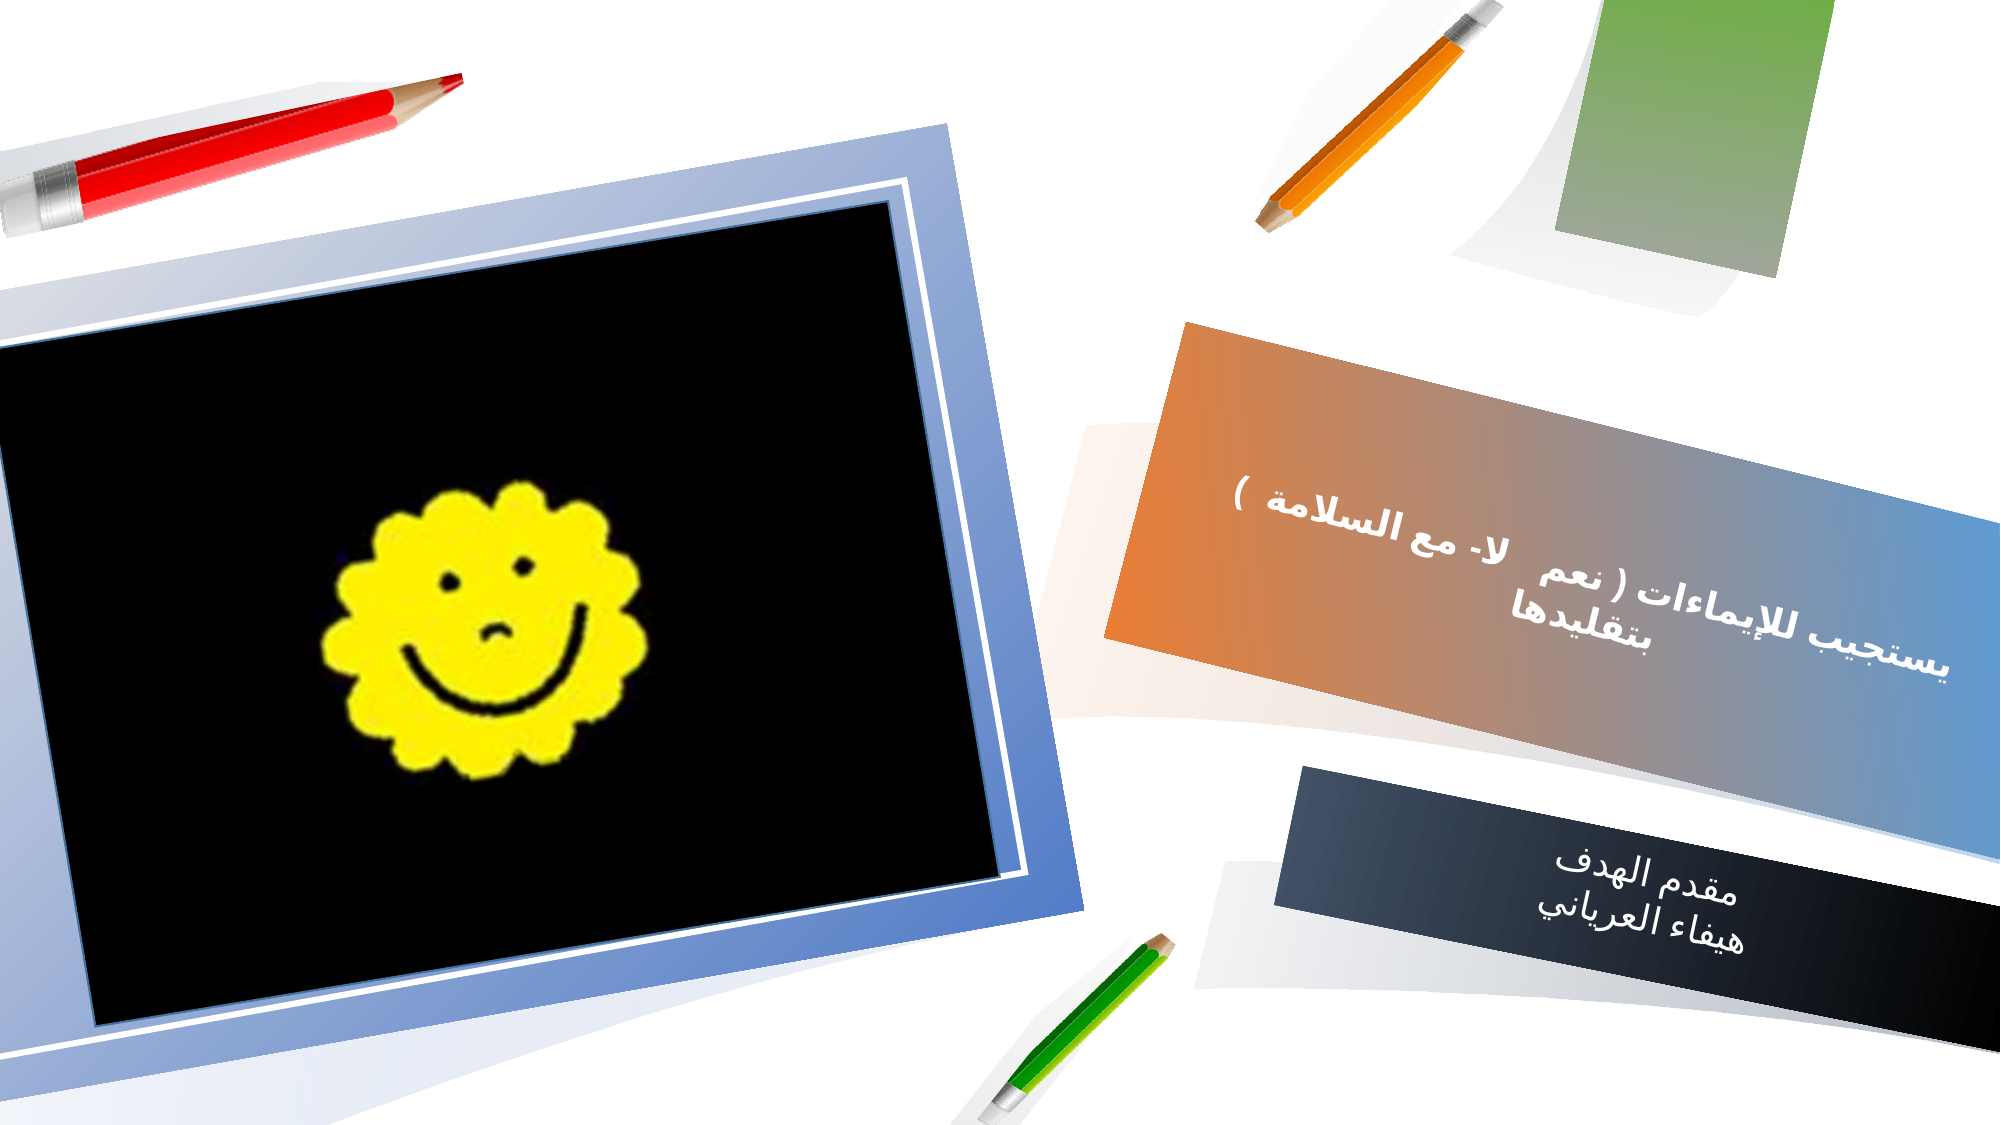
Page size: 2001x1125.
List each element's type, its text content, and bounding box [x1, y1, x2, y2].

picture [0, 72, 476, 240]
title يستجيب للإيماءات ( نعم - لا- مع السلامة ) بتقليدها [1166, 355, 2000, 839]
picture [1237, 0, 1511, 251]
text_box مقدم الهدف هيفاء العرياني [1392, 790, 1906, 1001]
picture [972, 915, 1193, 1125]
picture [165, 315, 783, 867]
text_box [0, 199, 1001, 1028]
